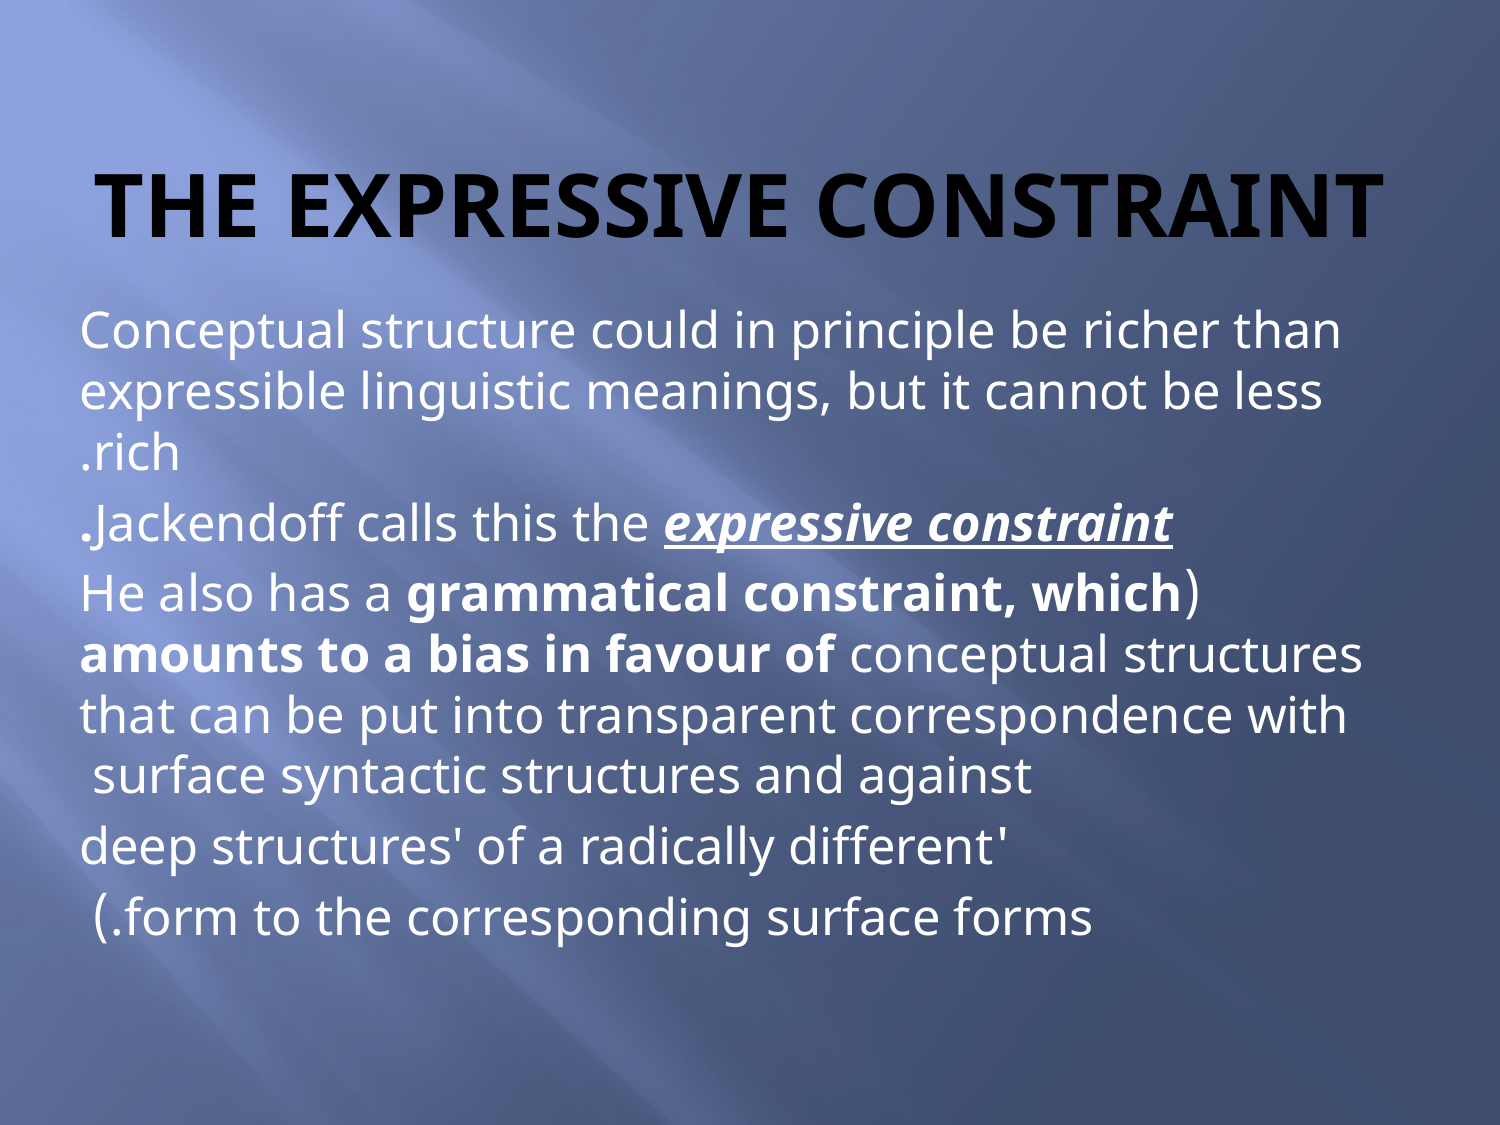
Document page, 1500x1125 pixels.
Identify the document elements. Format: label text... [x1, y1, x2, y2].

title The expressive constraint [64, 66, 1415, 256]
subtitle Conceptual structure could in principle be richer than expressible linguistic meanings, but it cannot be less rich. Jackendoff calls this the expressive constraint. (He also has a grammatical constraint, which amounts to a bias in favour of conceptual structures that can be put into transparent correspondence with surface syntactic structures and against 'deep structures' of a radically different form to the corresponding surface forms.) [64, 290, 1412, 1035]
